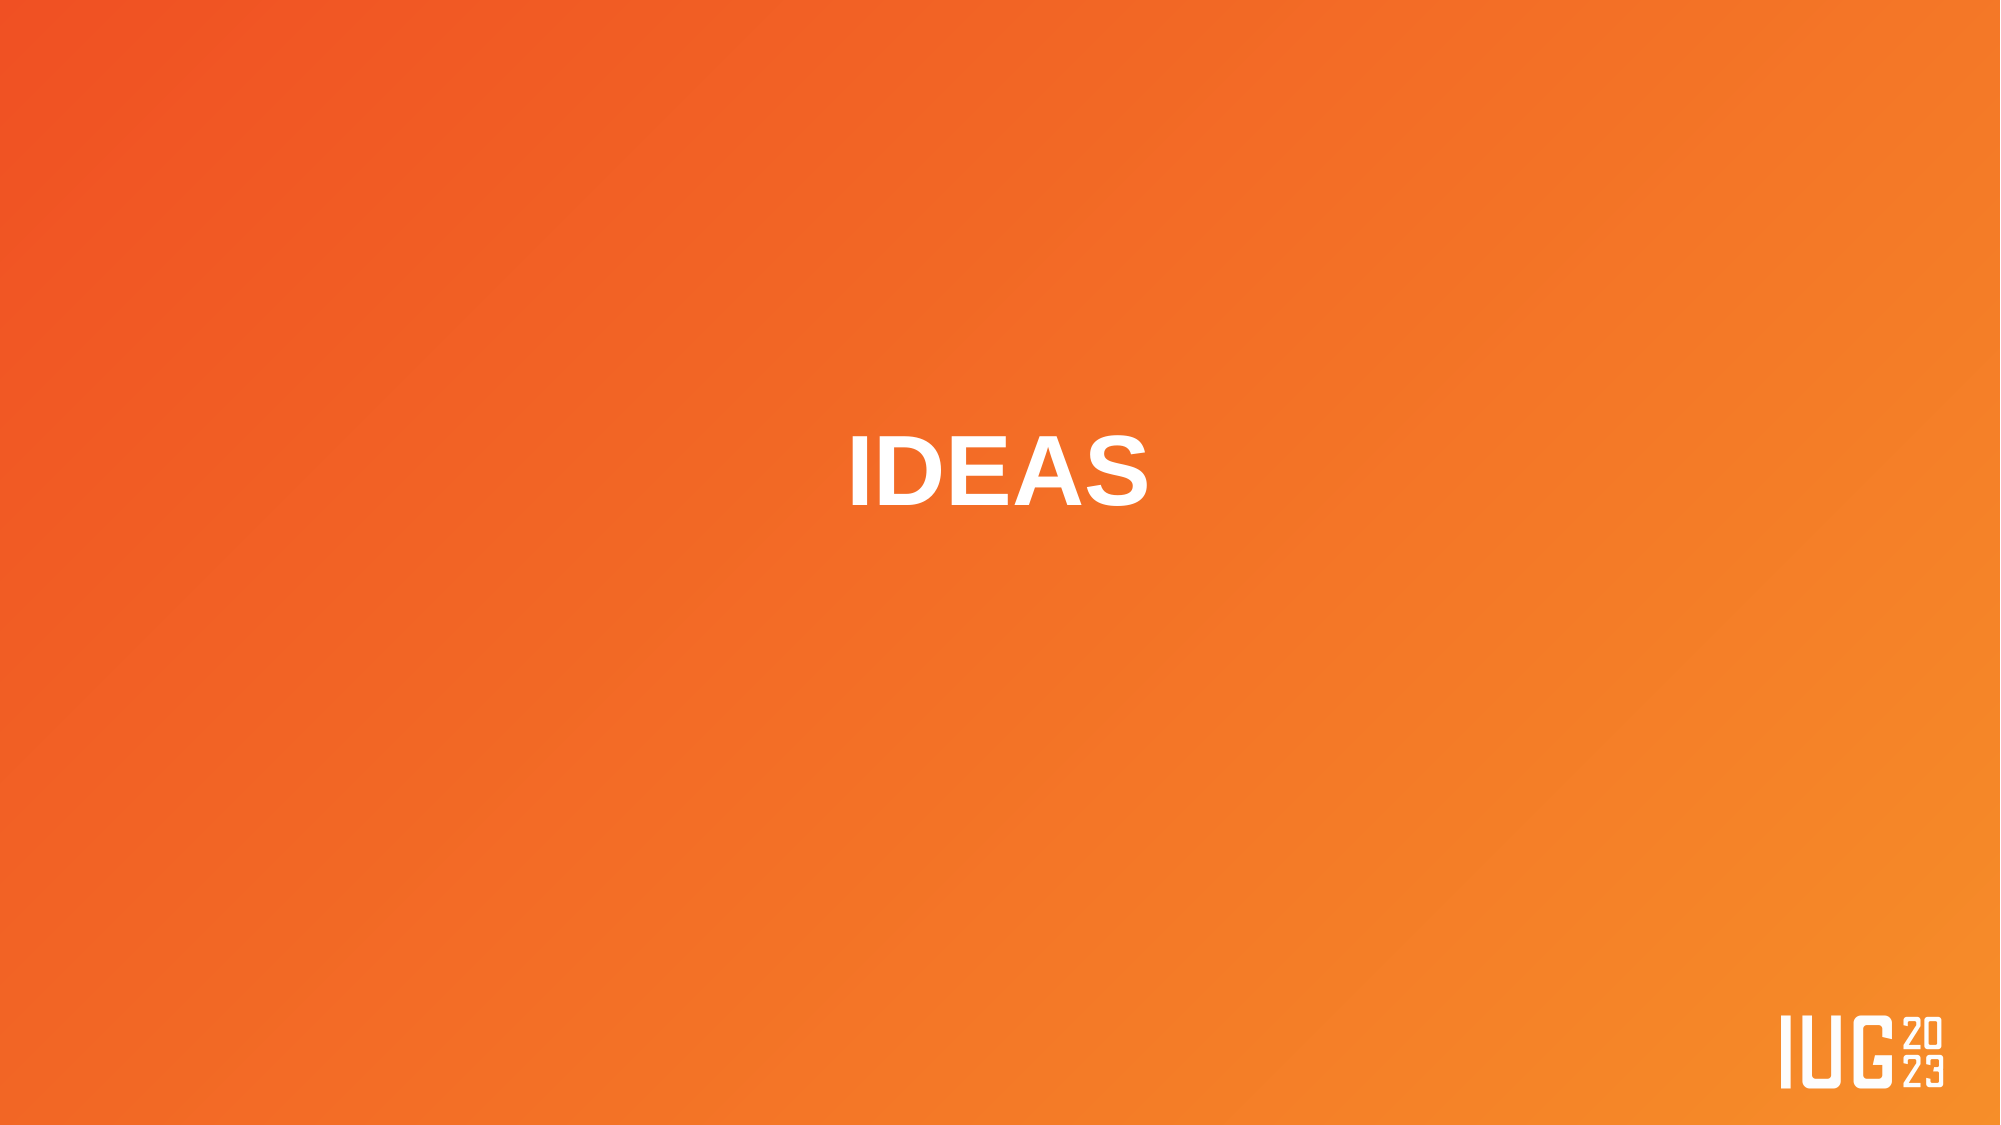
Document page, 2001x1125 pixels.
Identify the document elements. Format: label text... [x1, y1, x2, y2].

picture [1775, 1011, 1949, 1094]
title IDEAS [136, 411, 1862, 563]
